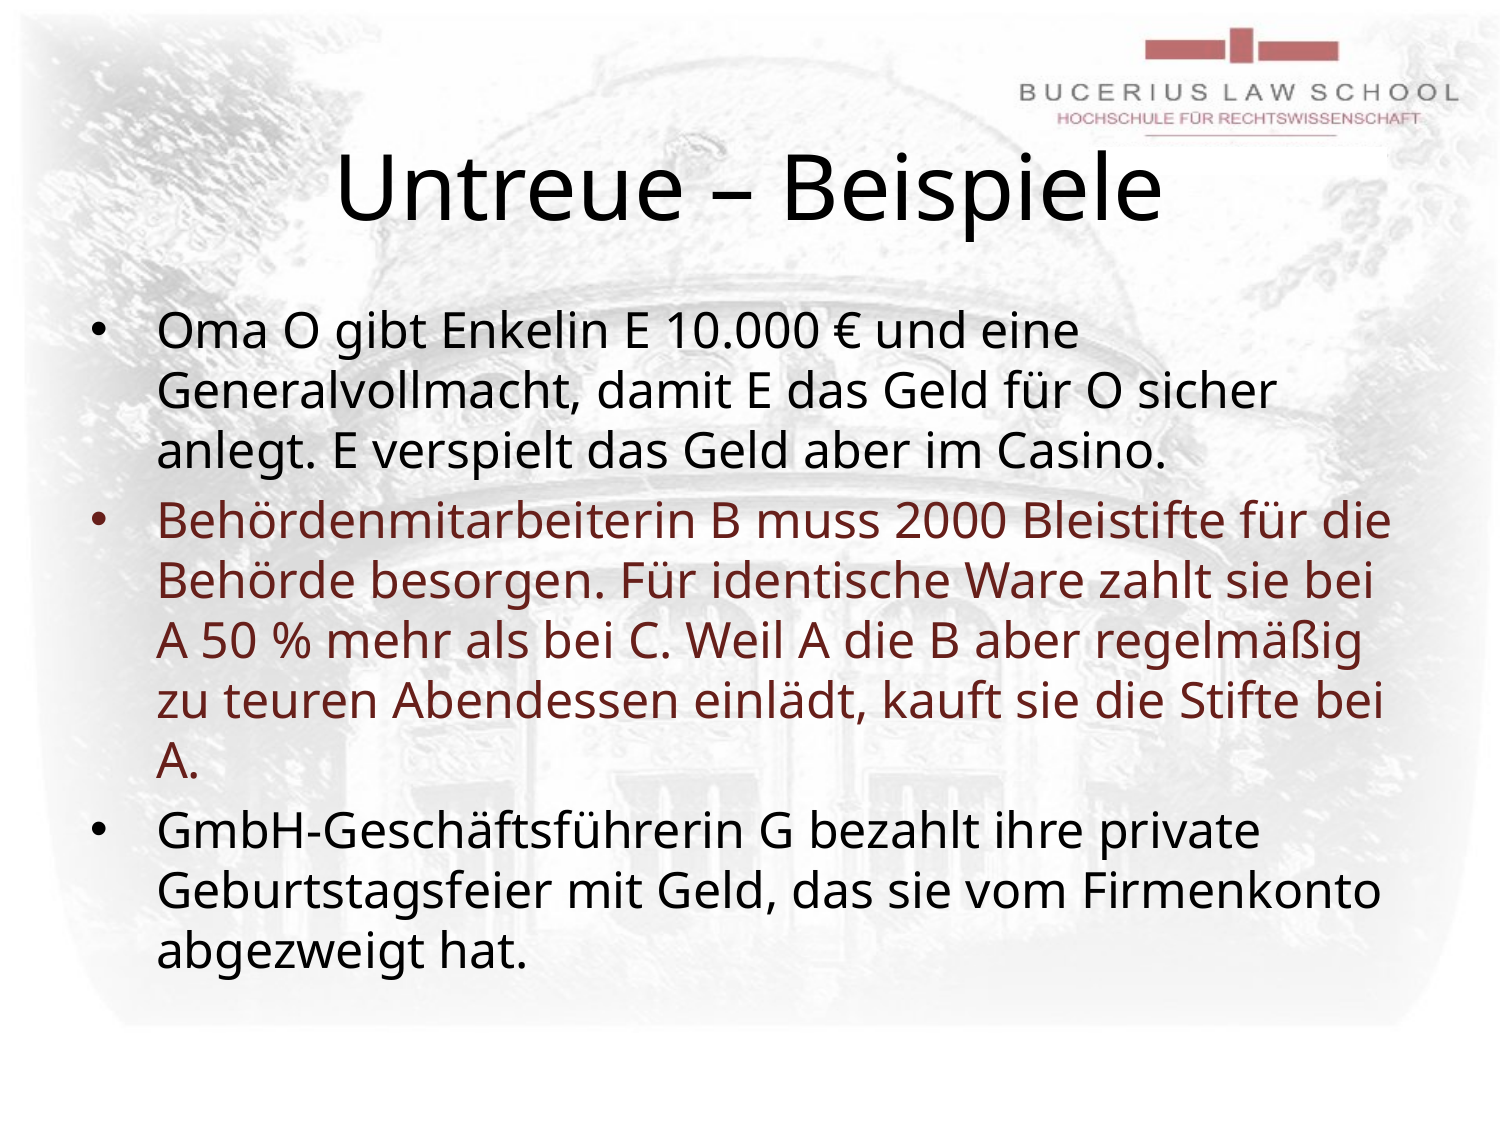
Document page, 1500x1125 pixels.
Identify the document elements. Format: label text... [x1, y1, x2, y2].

list Oma O gibt Enkelin E 10.000 € und eine Generalvollmacht, damit E das Geld für O sicher anlegt. E verspielt das Geld aber im Casino. Behördenmitarbeiterin B muss 2000 Bleistifte für die Behörde besorgen. Für identische Ware zahlt sie bei A 50 % mehr als bei C. Weil A die B aber regelmäßig zu teuren Abendessen einlädt, kauft sie die Stifte bei A. GmbH-Geschäftsführerin G bezahlt ihre private Geburtstagsfeier mit Geld, das sie vom Firmenkonto abgezweigt hat. [75, 290, 1425, 994]
title Untreue – Beispiele [75, 90, 1425, 278]
